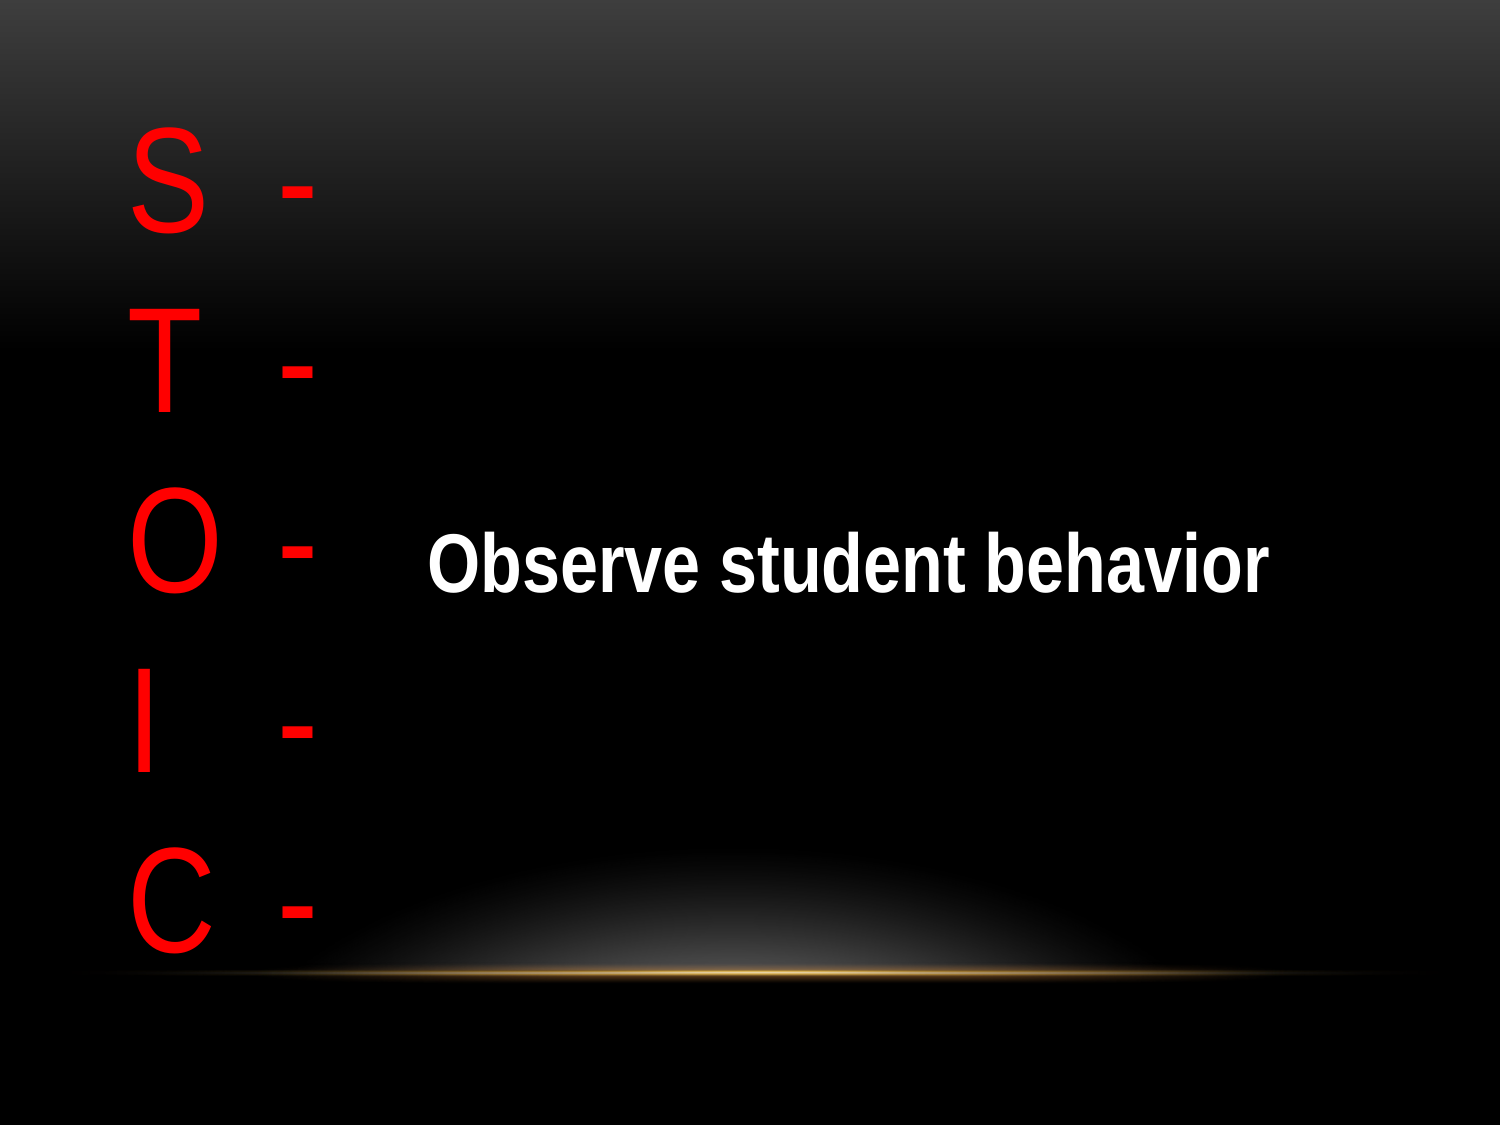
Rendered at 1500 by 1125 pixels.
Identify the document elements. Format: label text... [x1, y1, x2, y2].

picture [0, 0, 1500, 1125]
text_box S - T - O - Observe student behavior I - C - [112, 74, 1425, 990]
